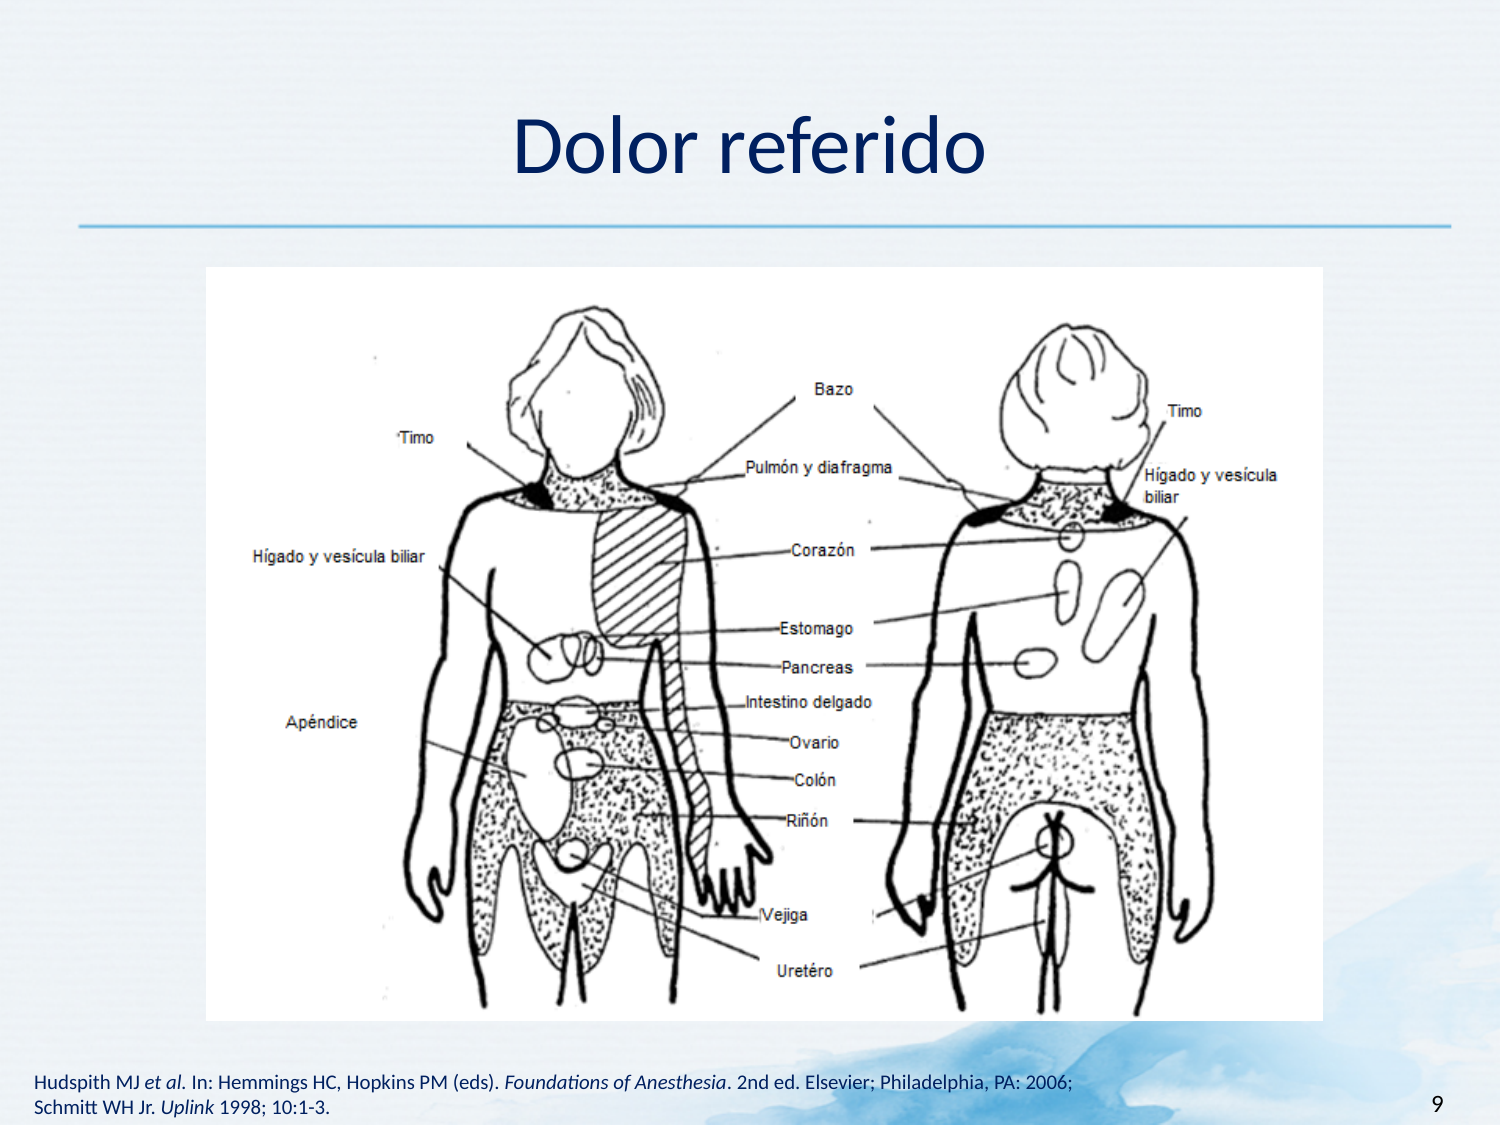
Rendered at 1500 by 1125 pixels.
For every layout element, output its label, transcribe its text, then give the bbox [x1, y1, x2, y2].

slide_number 9 [1108, 1057, 1459, 1118]
picture [0, 0, 1500, 1125]
text_box Hudspith MJ et al. In: Hemmings HC, Hopkins PM (eds). Foundations of Anesthesia. 2nd ed. Elsevier; Philadelphia, PA: 2006; Schmitt WH Jr. Uplink 1998; 10:1-3. [19, 1060, 1199, 1125]
title Dolor referido [75, 54, 1425, 242]
